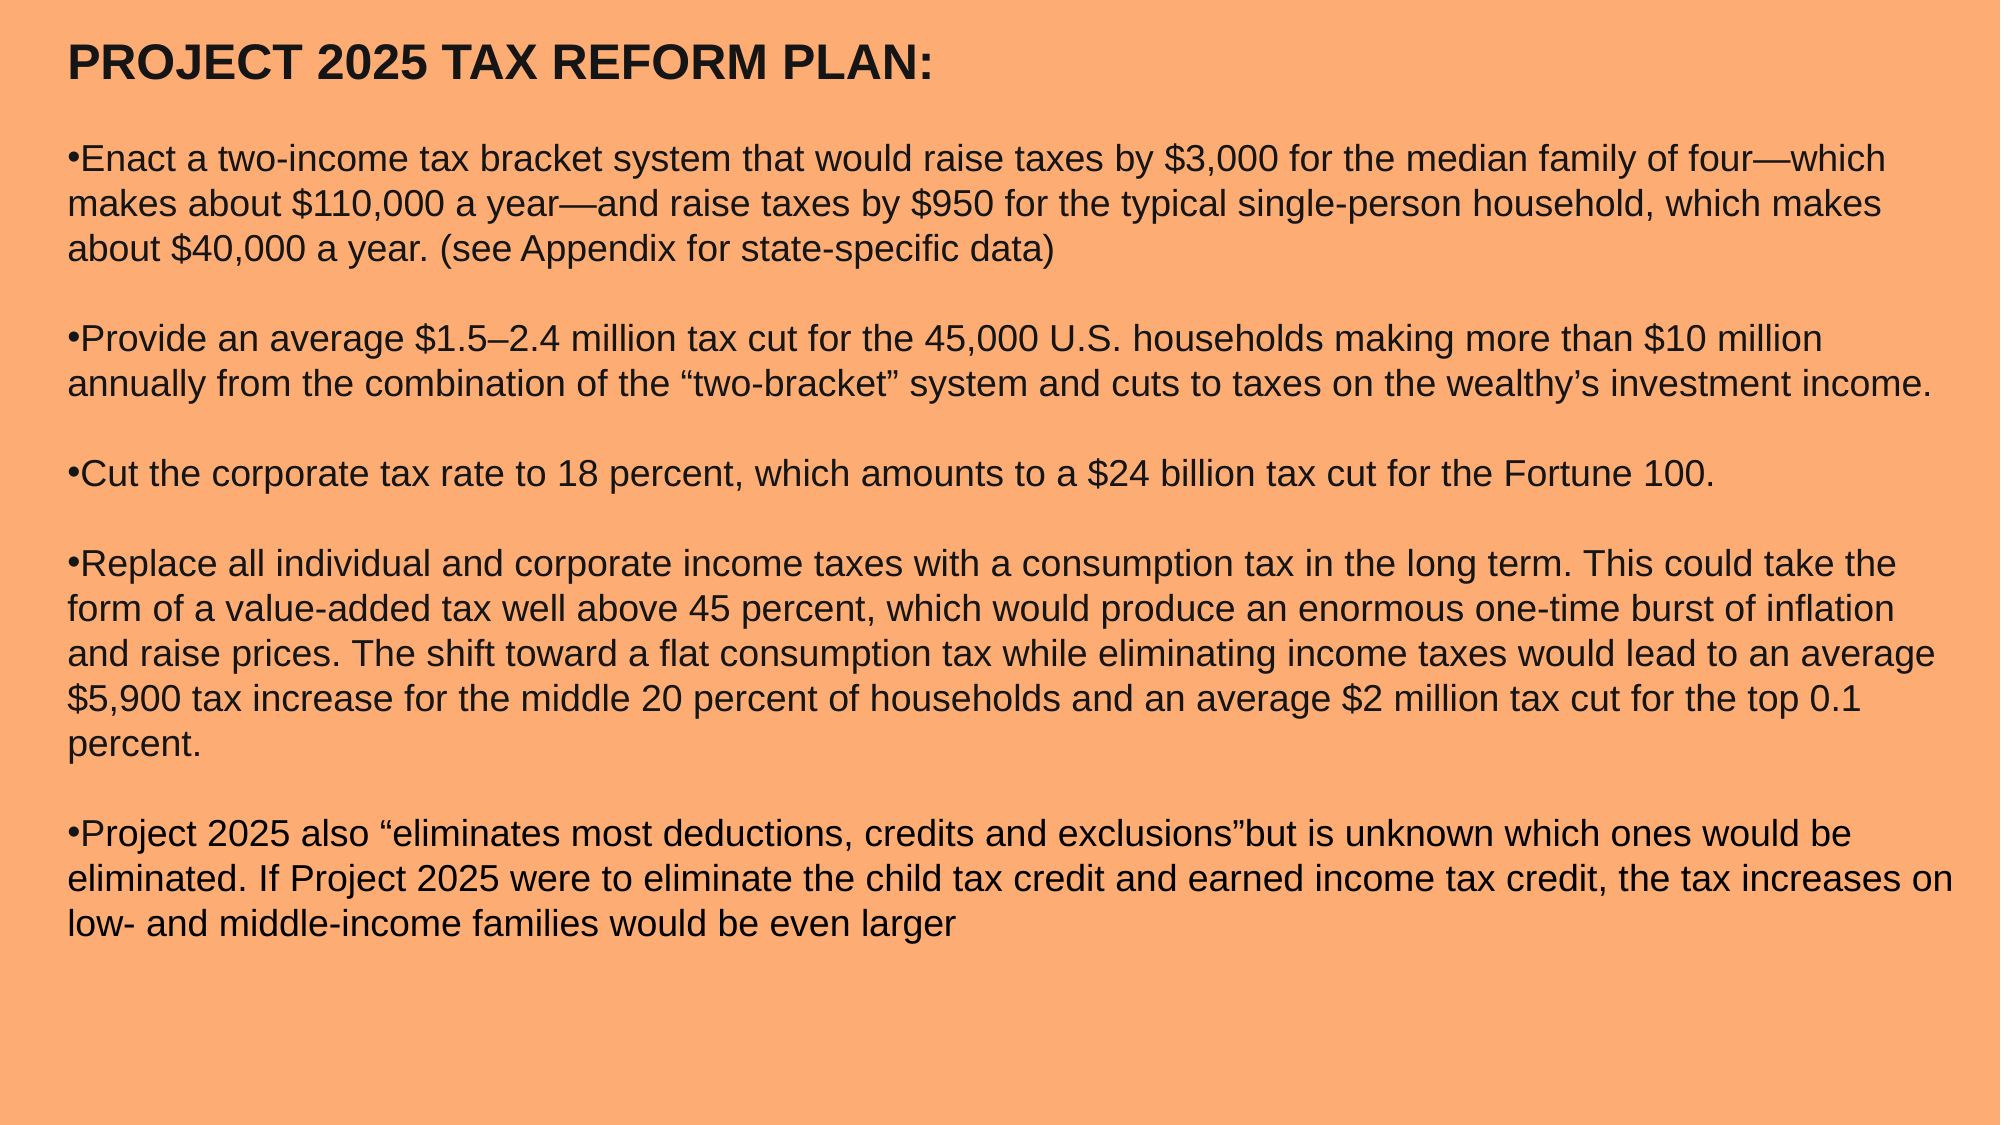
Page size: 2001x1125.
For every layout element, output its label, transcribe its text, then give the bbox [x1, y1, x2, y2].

text_box PROJECT 2025 TAX REFORM PLAN: Enact a two-income tax bracket system that would raise taxes by $3,000 for the median family of four—which makes about $110,000 a year—and raise taxes by $950 for the typical single-person household, which makes about $40,000 a year. (see Appendix for state-specific data) Provide an average $1.5–2.4 million tax cut for the 45,000 U.S. households making more than $10 million annually from the combination of the “two-bracket” system and cuts to taxes on the wealthy’s investment income. Cut the corporate tax rate to 18 percent, which amounts to a $24 billion tax cut for the Fortune 100. Replace all individual and corporate income taxes with a consumption tax in the long term. This could take the form of a value-added tax well above 45 percent, which would produce an enormous one-time burst of inflation and raise prices. The shift toward a flat consumption tax while eliminating income taxes would lead to an average $5,900 tax increase for the middle 20 percent of households and an average $2 million tax cut for the top 0.1 percent. Project 2025 also “eliminates most deductions, credits and exclusions”but is unknown which ones would be eliminated. If Project 2025 were to eliminate the child tax credit and earned income tax credit, the tax increases on low- and middle-income families would be even larger [52, 21, 1982, 1125]
